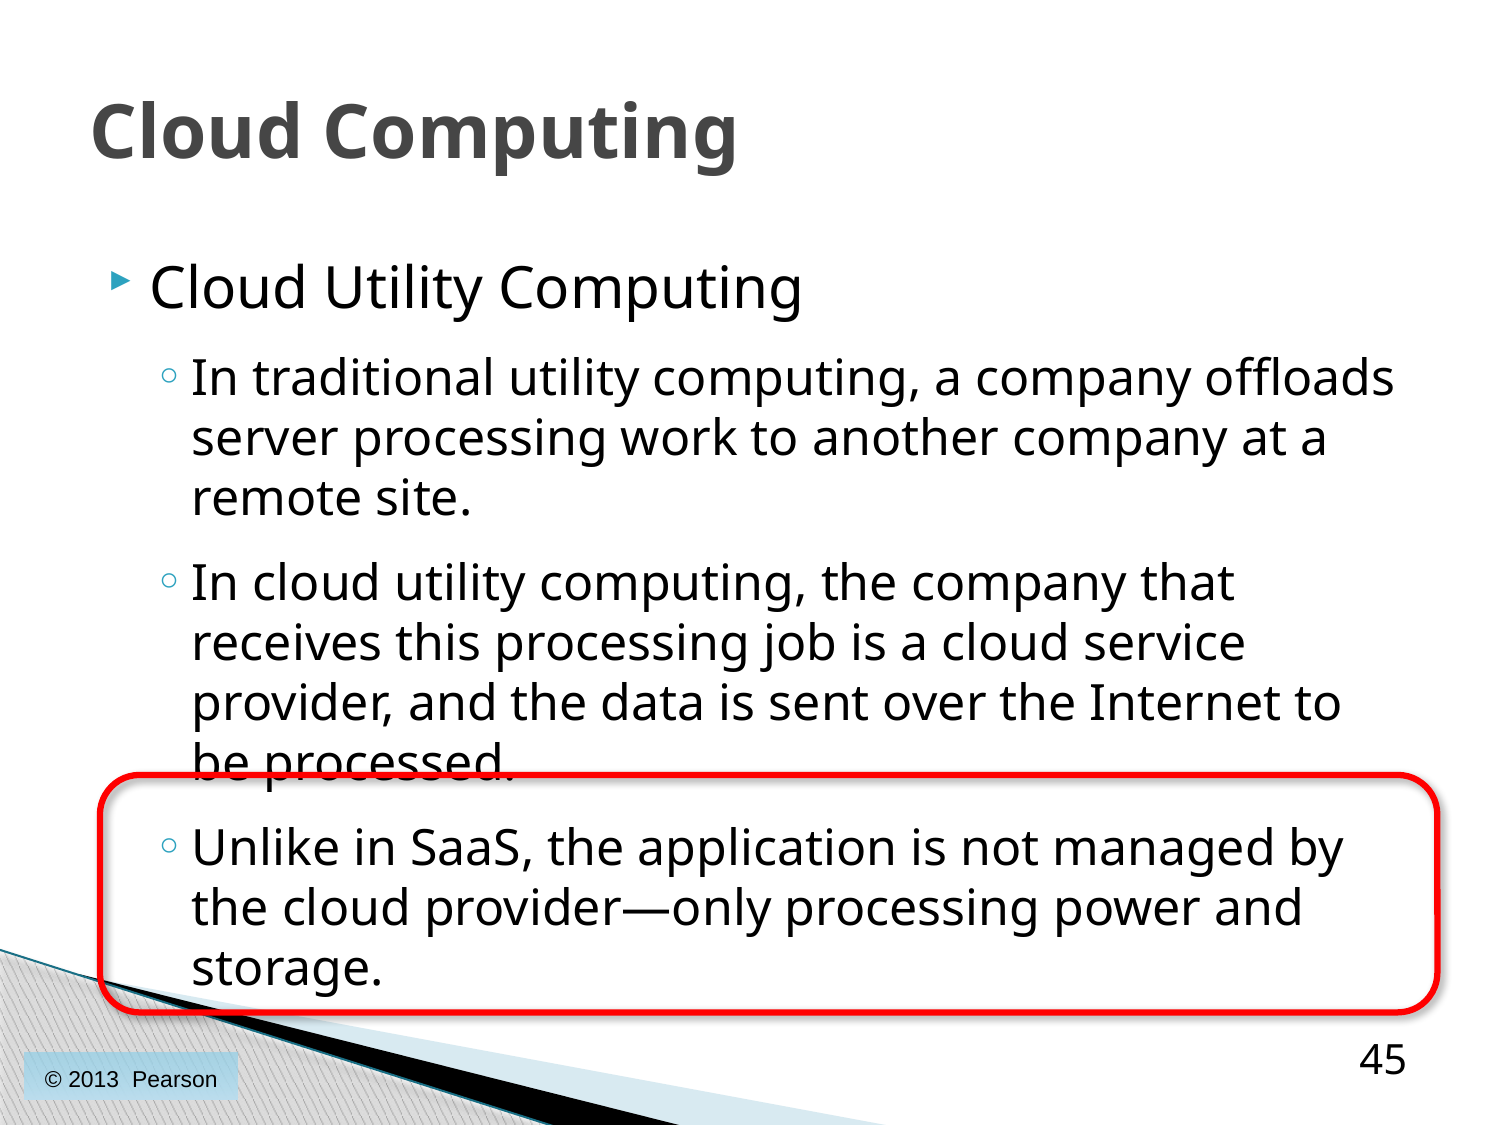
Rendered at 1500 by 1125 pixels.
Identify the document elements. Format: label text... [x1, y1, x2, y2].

slide_number 45 [1287, 1037, 1423, 1098]
title Cloud Computing [75, 57, 1425, 200]
footer © 2013 Pearson [24, 1052, 238, 1100]
text_box [95, 770, 1442, 1017]
list Cloud Utility Computing In traditional utility computing, a company offloads server processing work to another company at a remote site. In cloud utility computing, the company that receives this processing job is a cloud service provider, and the data is sent over the Internet to be processed. Unlike in SaaS, the application is not managed by the cloud provider—only processing power and storage. [74, 242, 1426, 1013]
